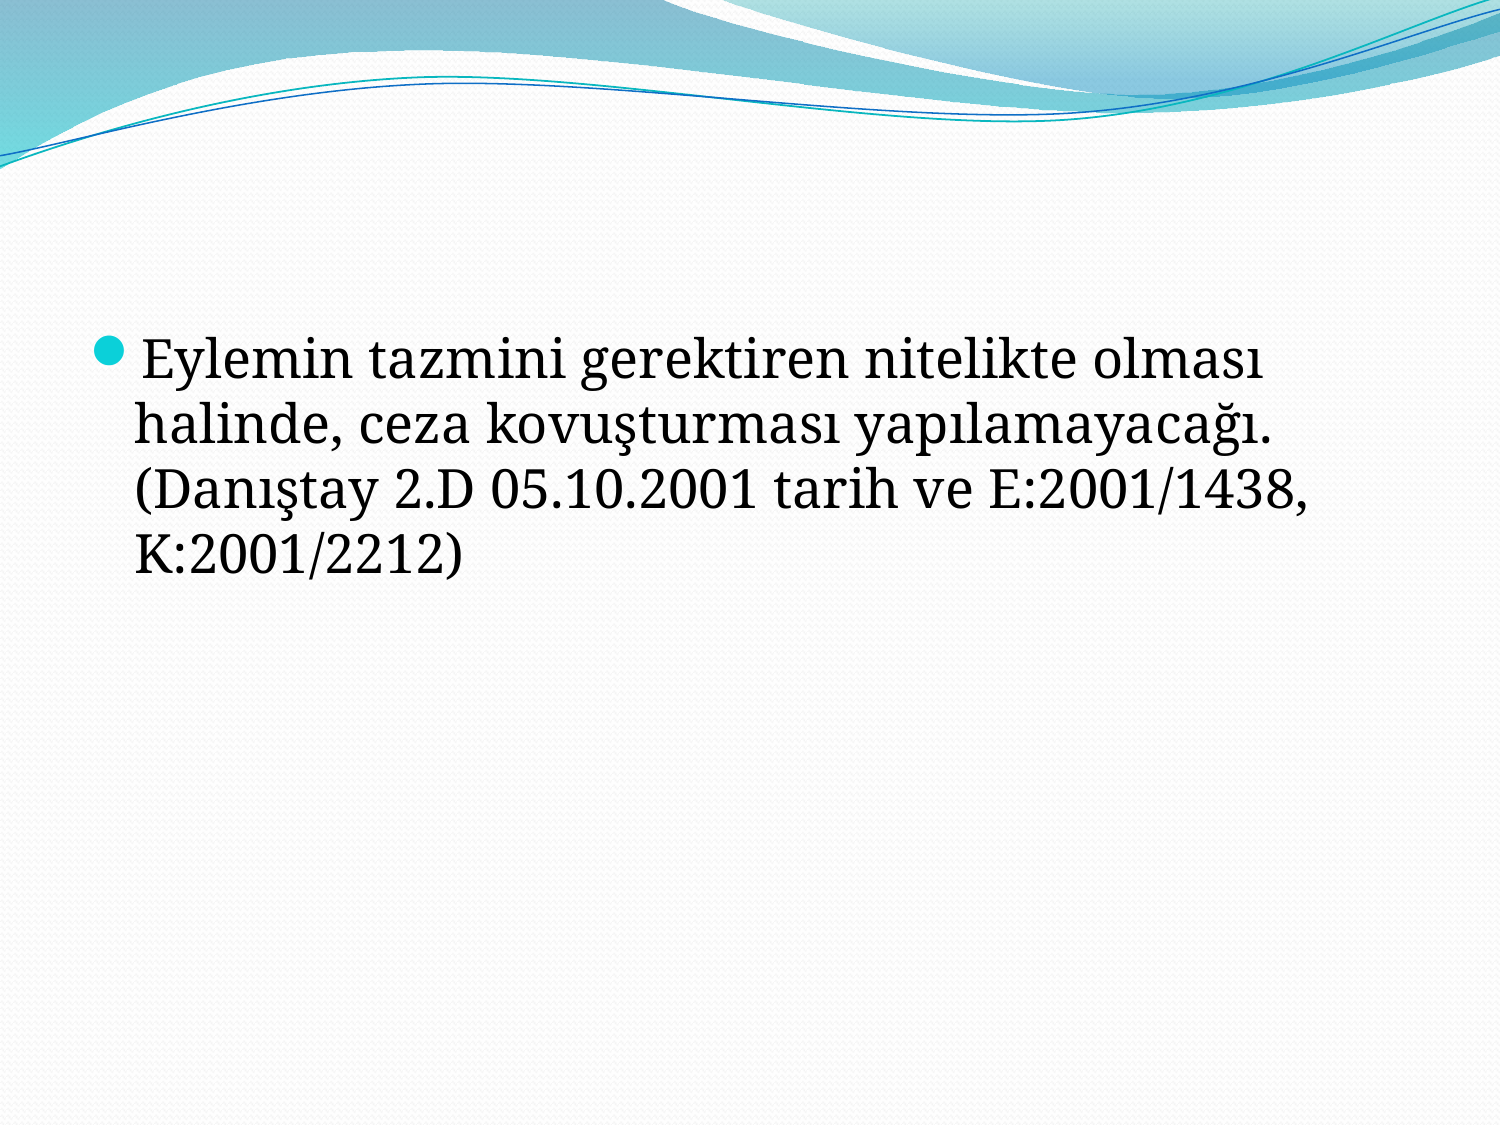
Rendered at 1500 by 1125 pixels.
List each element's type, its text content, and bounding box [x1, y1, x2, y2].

list Eylemin tazmini gerektiren nitelikte olması halinde, ceza kovuşturması yapılamayacağı. (Danıştay 2.D 05.10.2001 tarih ve E:2001/1438, K:2001/2212) [75, 317, 1425, 1038]
